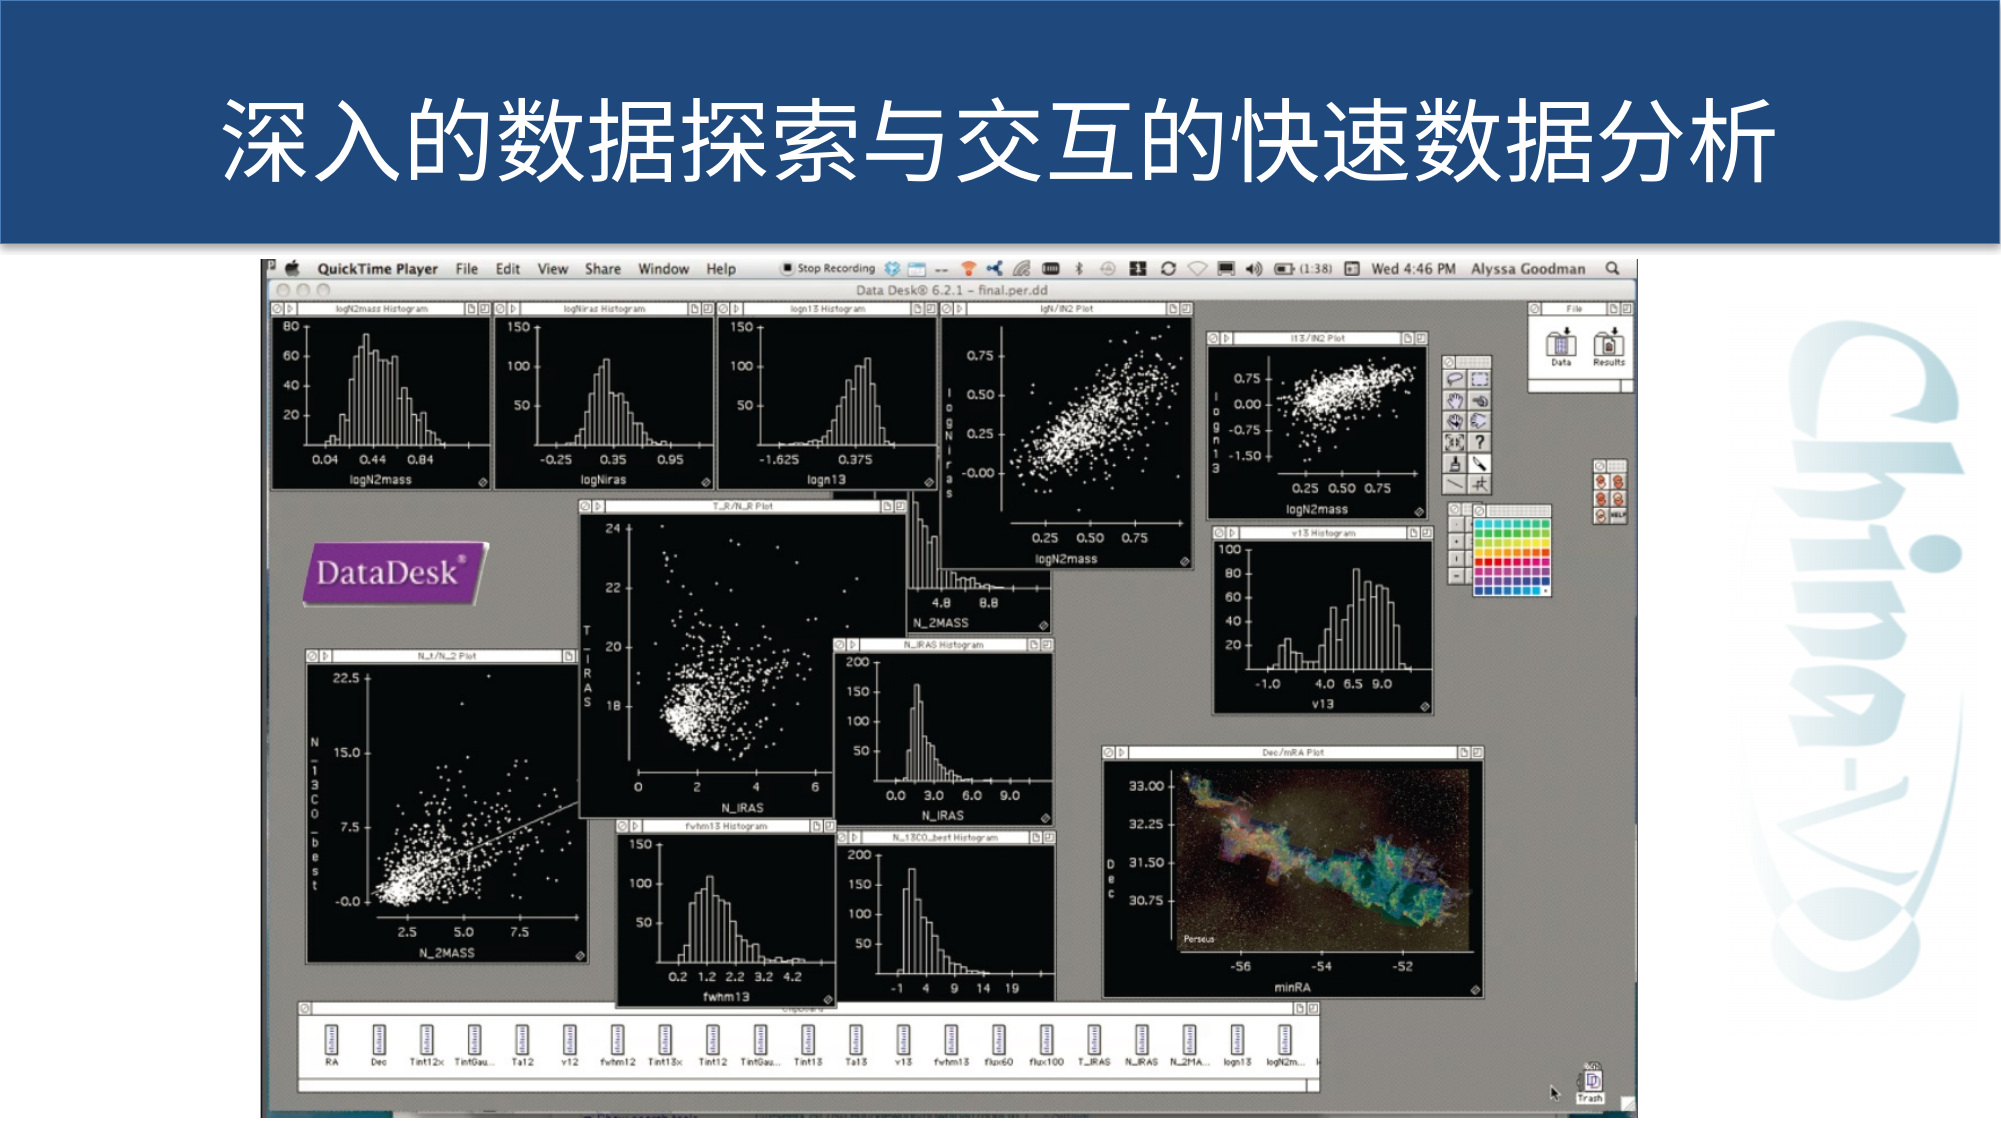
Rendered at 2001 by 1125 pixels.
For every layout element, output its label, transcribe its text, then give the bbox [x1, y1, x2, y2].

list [259, 259, 1639, 1118]
title 深入的数据探索与交互的快速数据分析 [99, 45, 1900, 233]
